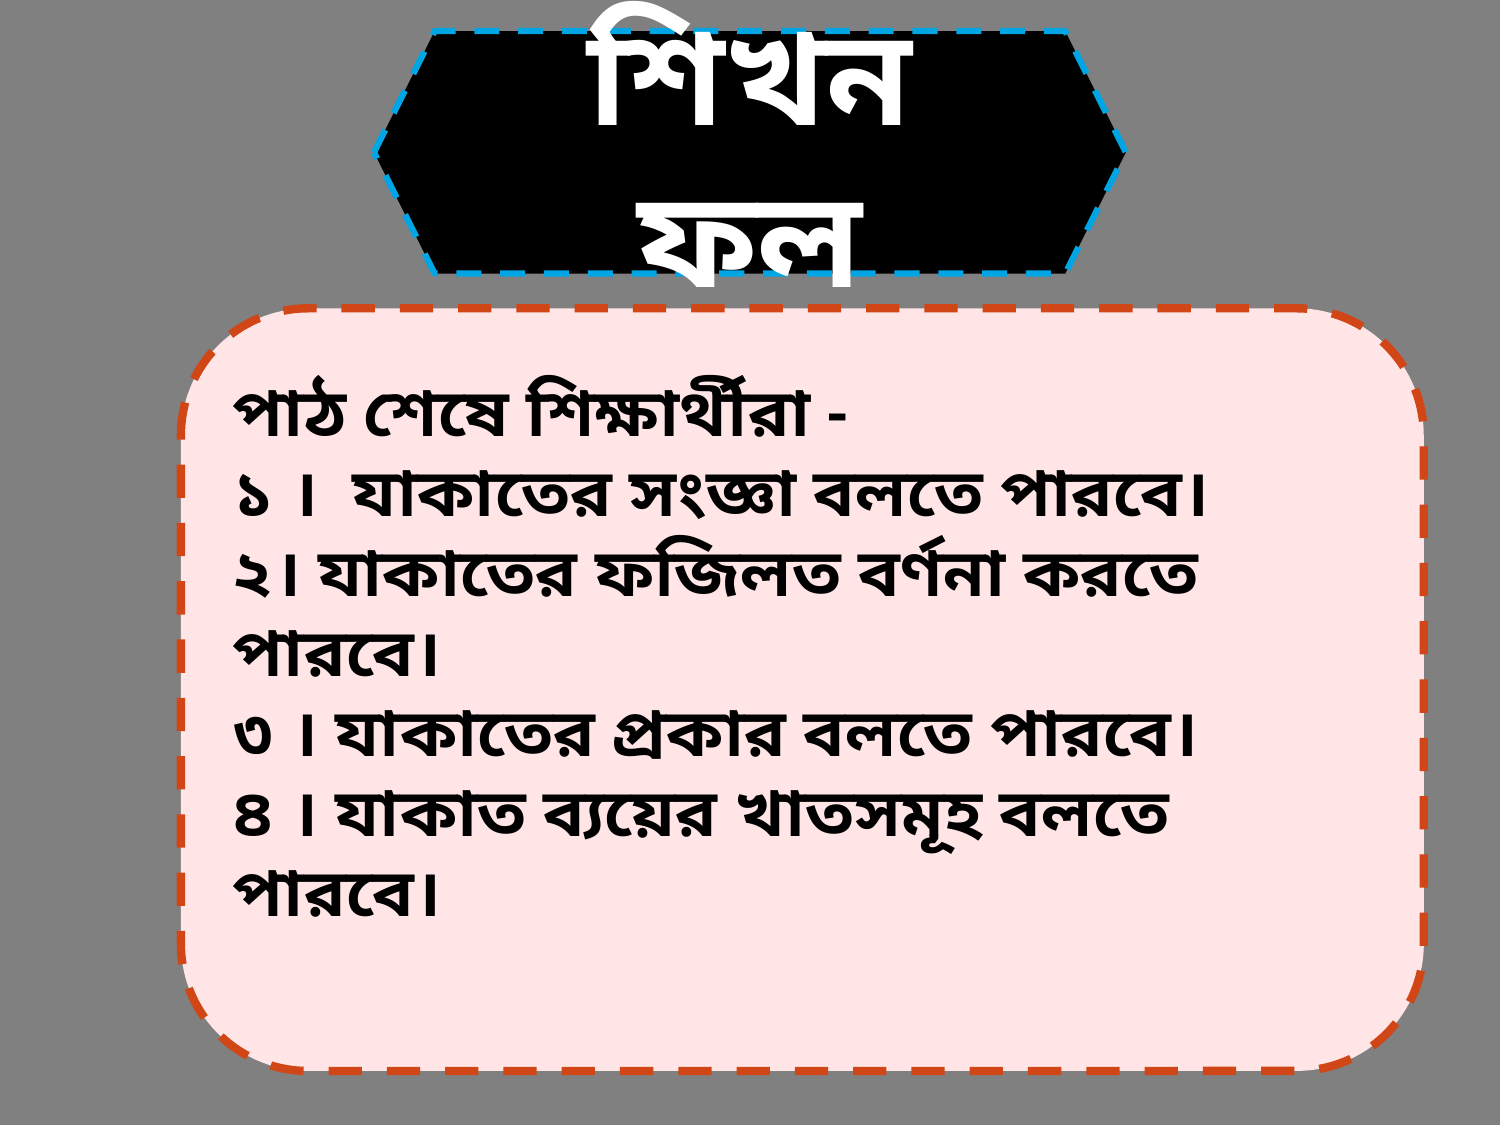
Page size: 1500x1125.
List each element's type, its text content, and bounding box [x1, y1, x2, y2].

text_box শিখন ফল [373, 31, 1126, 274]
text_box পাঠ শেষে শিক্ষার্থীরা - ১ । যাকাতের সংজ্ঞা বলতে পারবে। ২। যাকাতের ফজিলত বর্ণনা করতে পারবে। ৩ । যাকাতের প্রকার বলতে পারবে। ৪ । যাকাত ব্যয়ের খাতসমূহ বলতে পারবে। [180, 308, 1424, 1071]
